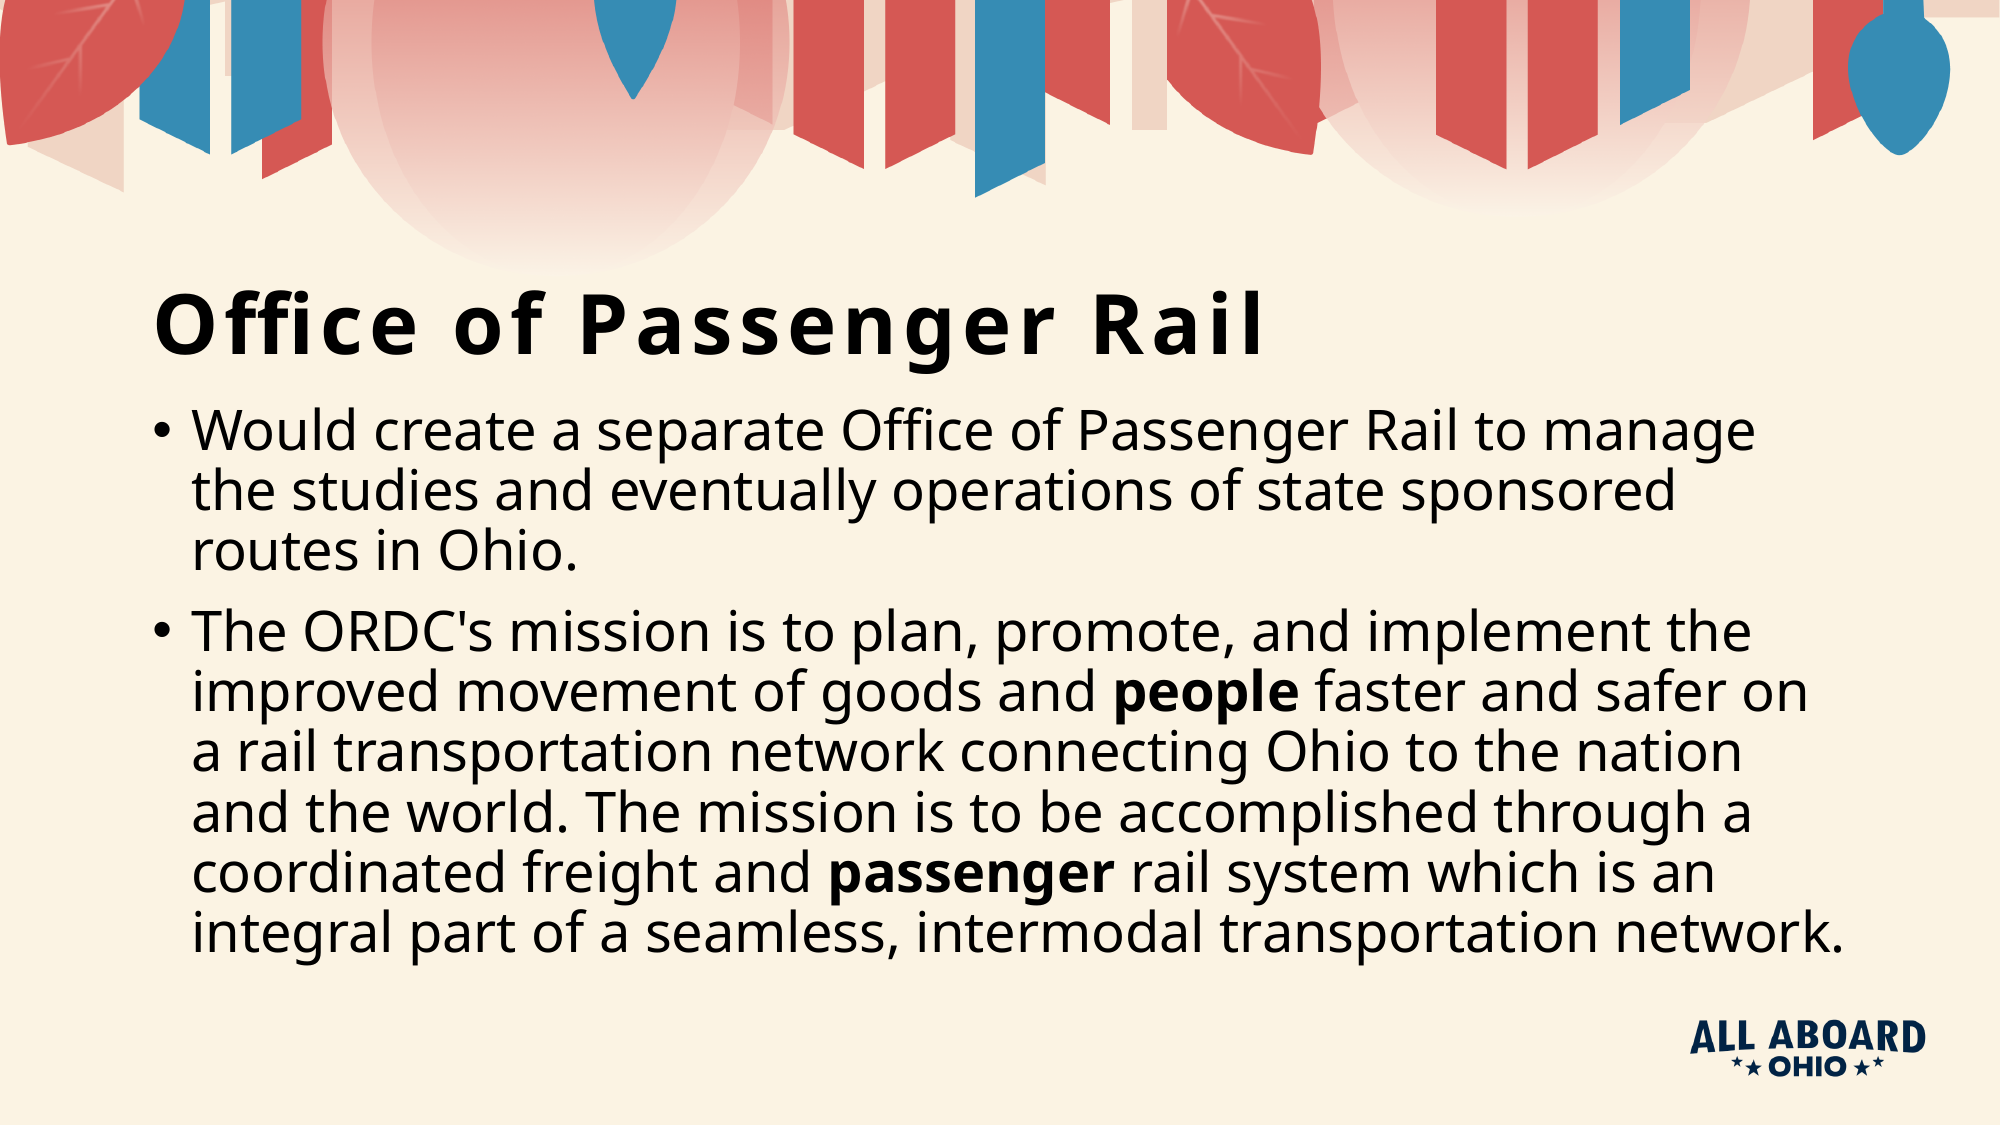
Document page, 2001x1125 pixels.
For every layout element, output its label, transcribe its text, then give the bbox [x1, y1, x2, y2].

picture [0, 0, 2000, 1125]
list Would create a separate Office of Passenger Rail to manage the studies and eventually operations of state sponsored routes in Ohio. The ORDC's mission is to plan, promote, and implement the improved movement of goods and people faster and safer on a rail transportation network connecting Ohio to the nation and the world. The mission is to be accomplished through a coordinated freight and passenger rail system which is an integral part of a seamless, intermodal transportation network. [137, 394, 1863, 1014]
title Office of Passenger Rail [137, 162, 1863, 380]
